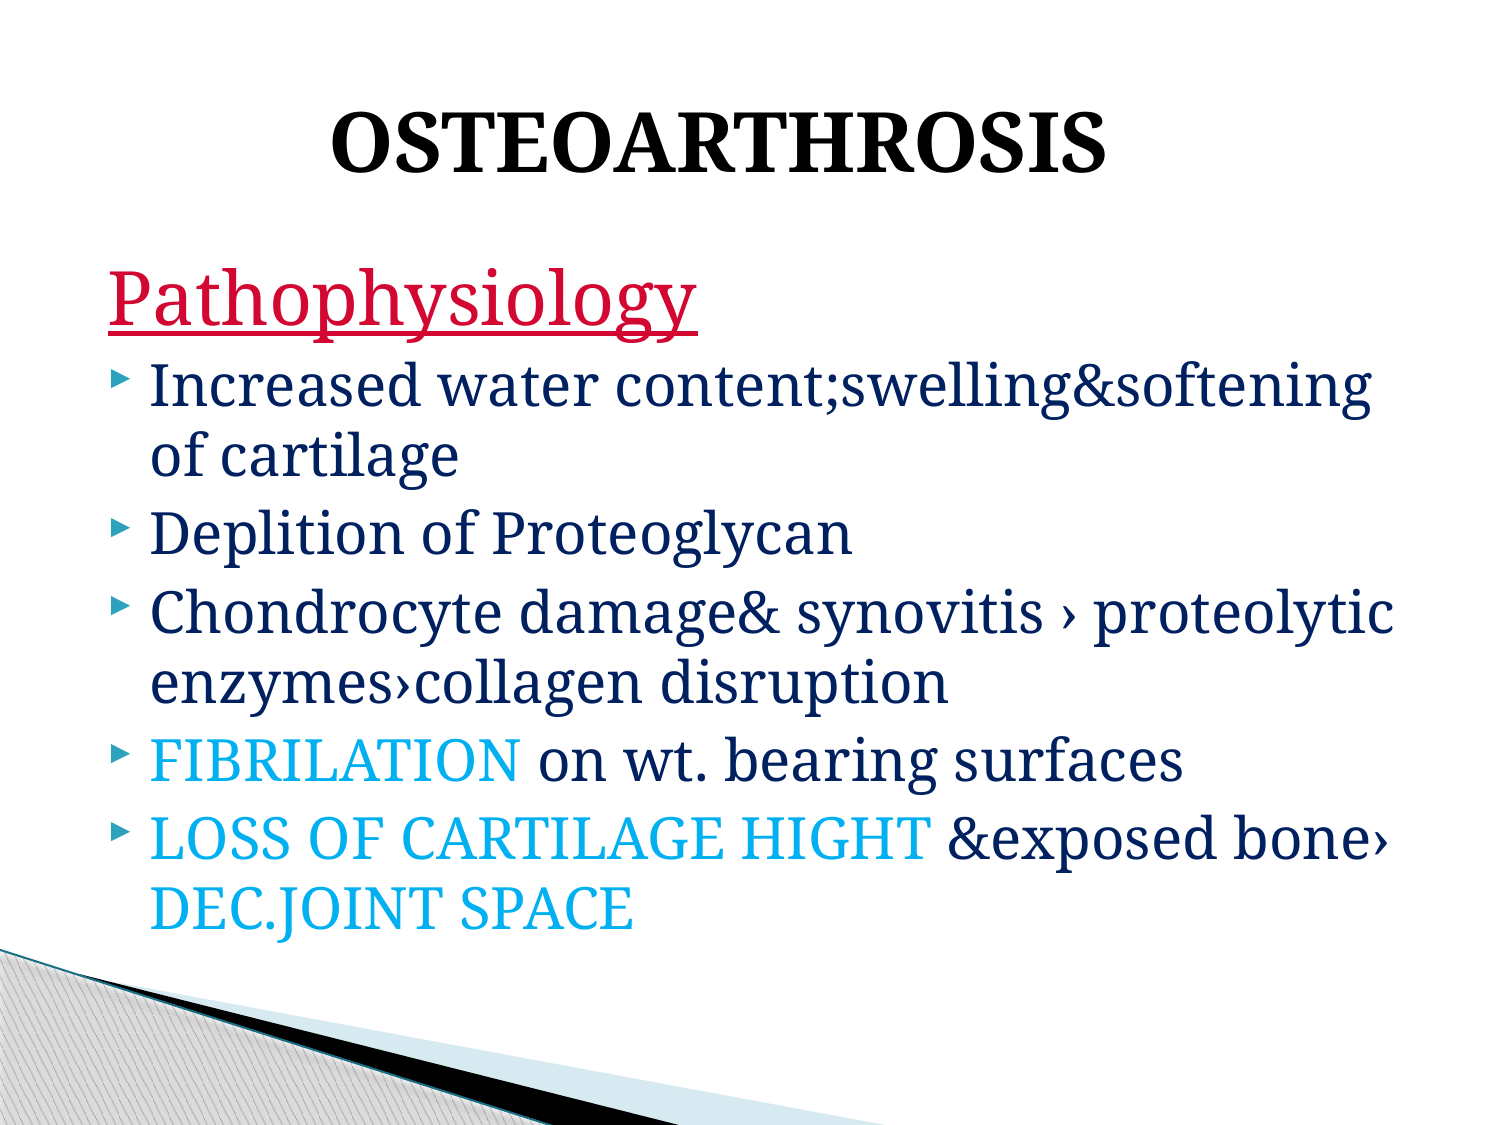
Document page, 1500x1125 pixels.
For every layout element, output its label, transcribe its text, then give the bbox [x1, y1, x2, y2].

list Pathophysiology Increased water content;swelling&softening of cartilage Deplition of Proteoglycan Chondrocyte damage& synovitis › proteolytic enzymes›collagen disruption FIBRILATION on wt. bearing surfaces LOSS OF CARTILAGE HIGHT &exposed bone› DEC.JOINT SPACE [75, 243, 1425, 986]
title OSTEOARTHROSIS [75, 45, 1425, 233]
